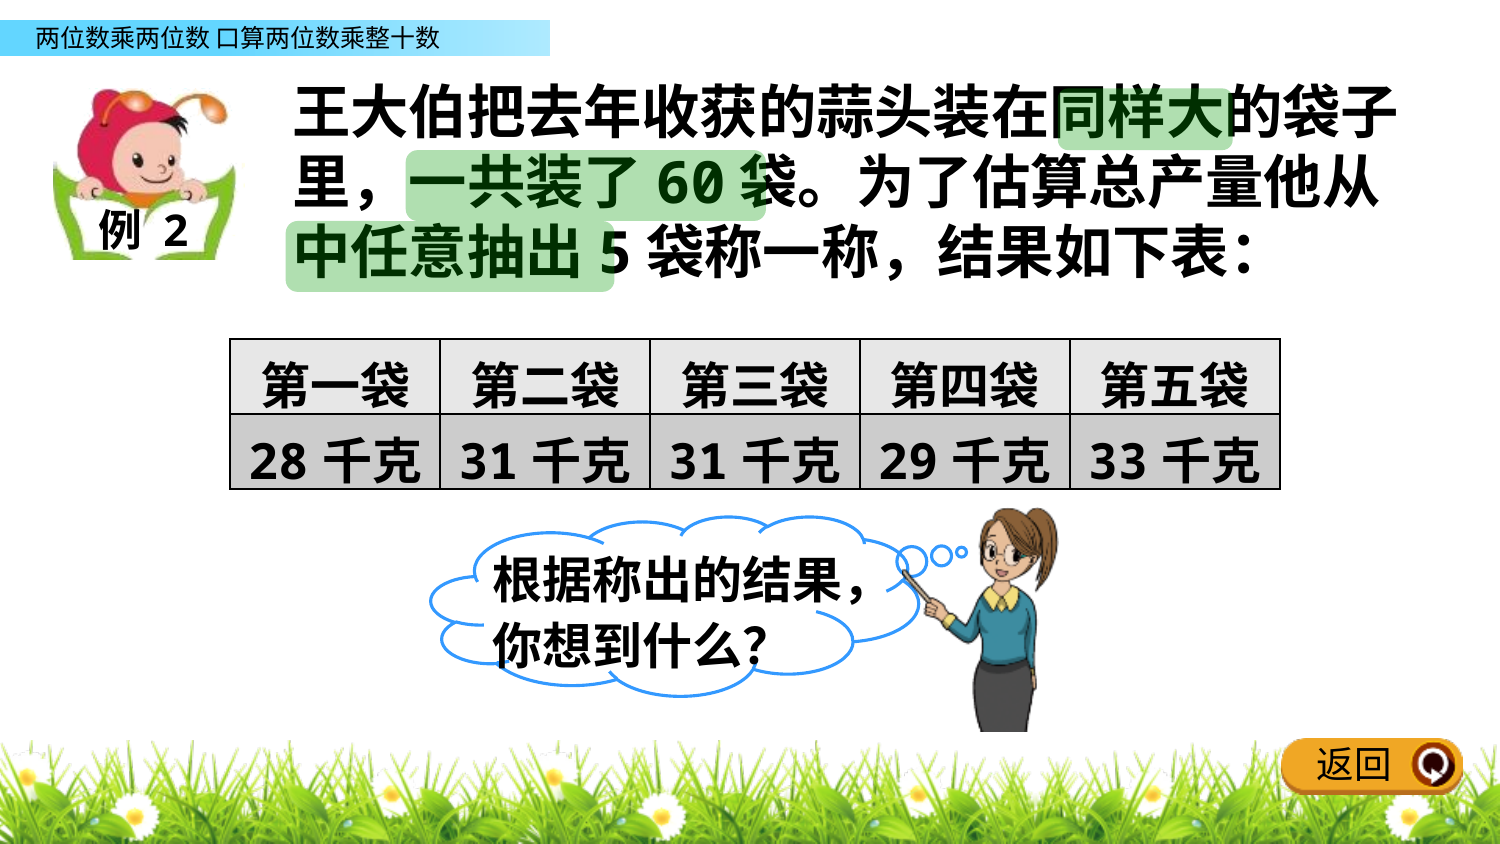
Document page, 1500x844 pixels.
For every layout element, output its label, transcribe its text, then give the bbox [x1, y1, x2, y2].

text_box 根据称出的结果，你想到什么？ [477, 535, 896, 683]
table_header 第二袋 [441, 340, 649, 413]
text_box [430, 560, 477, 663]
text_box [403, 148, 769, 224]
picture [901, 506, 1059, 732]
table_header 第五袋 [1071, 340, 1279, 413]
table_header 第三袋 [651, 340, 859, 413]
table_cell 28千克 [231, 415, 439, 488]
table_cell 31千克 [651, 415, 859, 488]
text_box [52, 88, 245, 264]
text_box [592, 516, 862, 535]
table_cell 33千克 [1071, 415, 1279, 488]
text_box [622, 683, 739, 697]
table_cell 31千克 [441, 415, 649, 488]
table_header 第一袋 [231, 340, 439, 413]
text_box [1055, 86, 1235, 153]
table_cell 29千克 [861, 415, 1069, 488]
table_header 第四袋 [861, 340, 1069, 413]
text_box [1281, 733, 1464, 795]
text_box 王大伯把去年收获的蒜头装在同样大的袋子里，一共装了60袋。为了估算总产量他从中任意抽出5袋称一称，结果如下表： [277, 67, 1447, 293]
picture [0, 740, 1500, 844]
text_box [283, 218, 617, 294]
